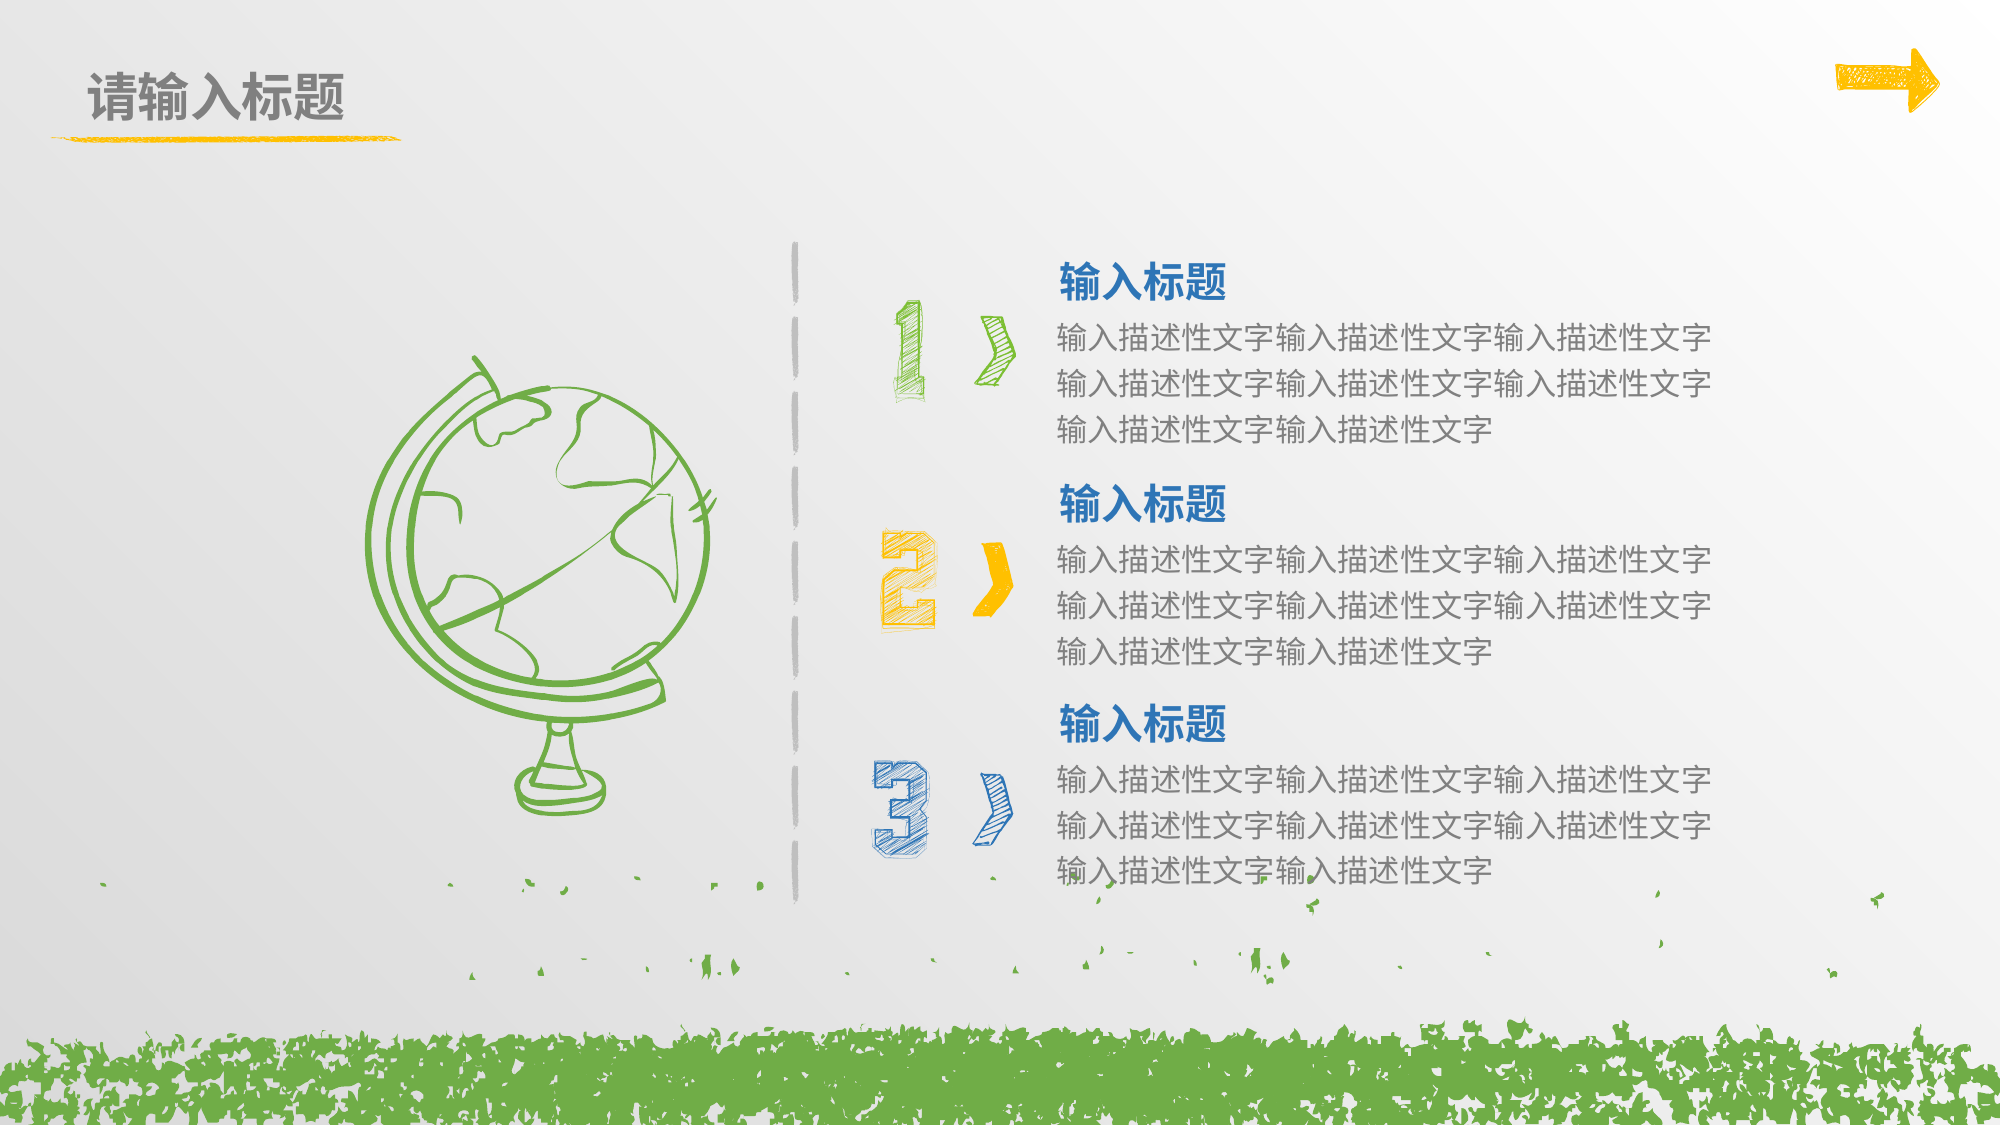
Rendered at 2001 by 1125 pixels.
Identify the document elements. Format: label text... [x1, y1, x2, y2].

text_box 输入标题 [1045, 470, 1406, 536]
text_box [972, 772, 1014, 847]
text_box 输入描述性文字输入描述性文字输入描述性文字输入描述性文字输入描述性文字输入描述性文字 输入描述性文字输入描述性文字 [1041, 744, 1744, 872]
text_box [50, 135, 403, 143]
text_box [871, 760, 930, 859]
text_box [0, 872, 2000, 1125]
text_box [974, 315, 1016, 387]
text_box 请输入标题 [71, 57, 361, 135]
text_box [893, 299, 927, 404]
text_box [791, 241, 799, 905]
text_box [364, 355, 717, 817]
text_box 输入描述性文字输入描述性文字输入描述性文字输入描述性文字输入描述性文字输入描述性文字 输入描述性文字输入描述性文字 [1041, 524, 1744, 678]
text_box 输入标题 [1045, 690, 1406, 755]
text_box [880, 527, 938, 634]
text_box [1835, 48, 1940, 114]
text_box 输入标题 [1045, 248, 1406, 314]
text_box 输入描述性文字输入描述性文字输入描述性文字输入描述性文字输入描述性文字输入描述性文字输入描述性文字输入描述性文字 [1041, 302, 1744, 455]
text_box [972, 542, 1014, 618]
